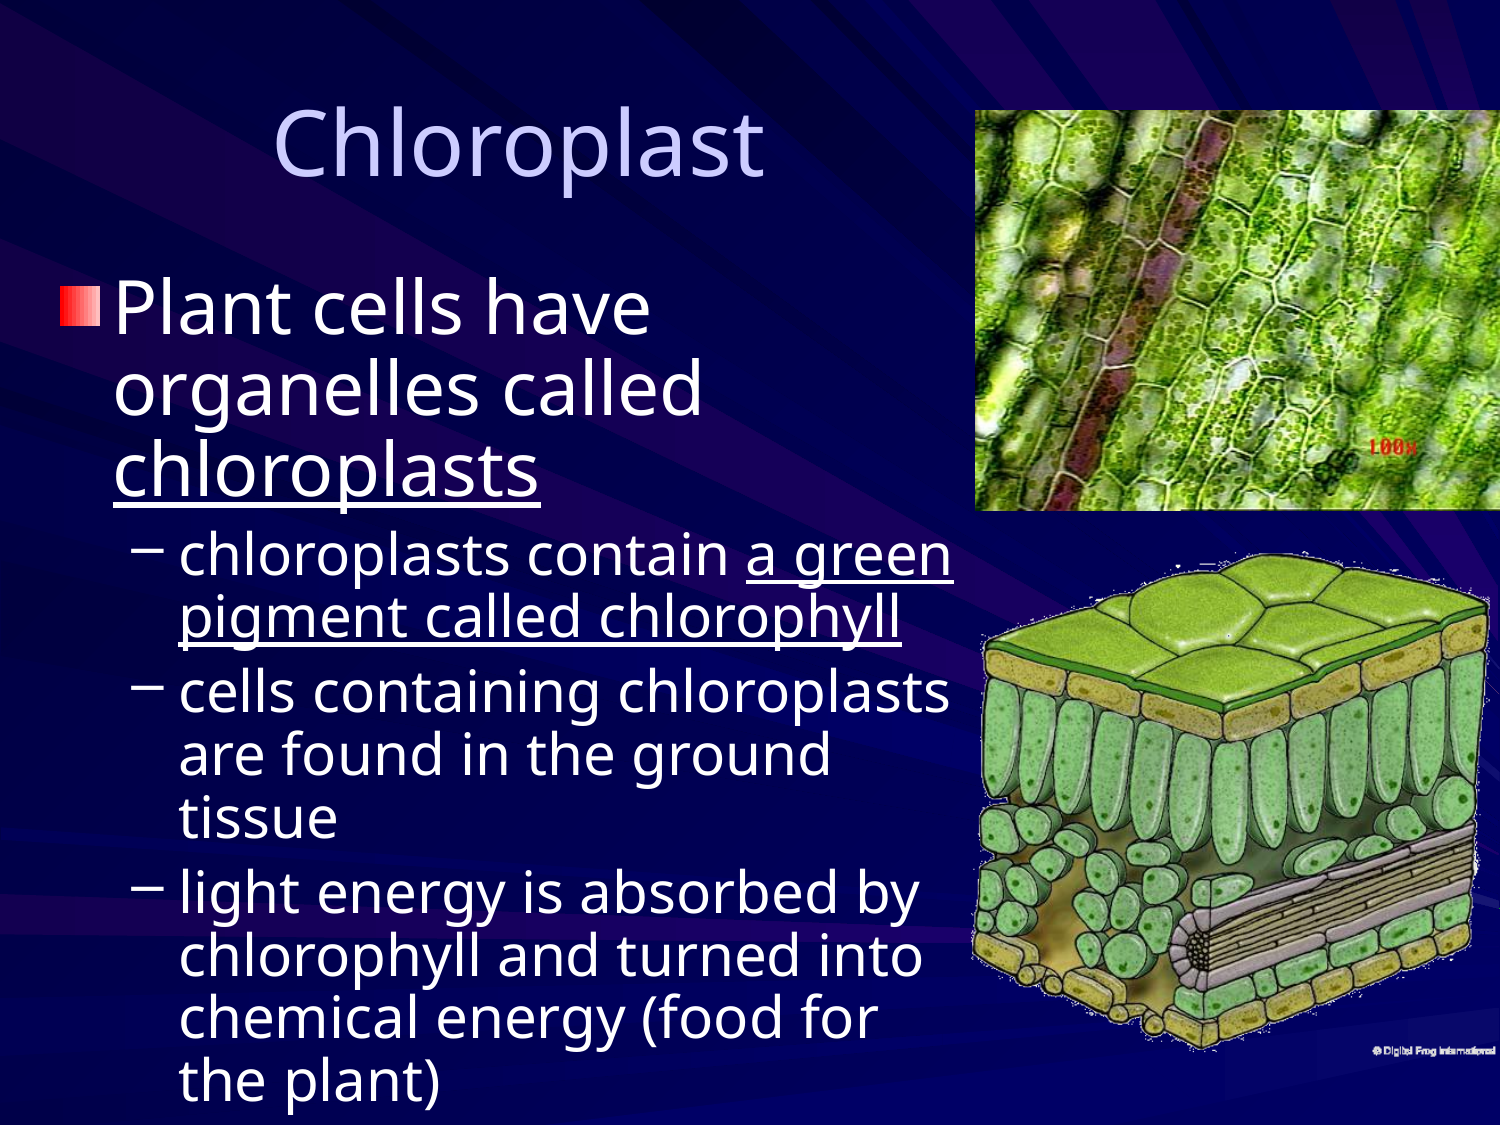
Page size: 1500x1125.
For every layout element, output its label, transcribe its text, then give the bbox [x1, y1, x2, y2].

picture [974, 109, 1500, 511]
picture [56, 282, 104, 330]
list Plant cells have organelles called chloroplasts chloroplasts contain a green pigment called chlorophyll cells containing chloroplasts are found in the ground tissue light energy is absorbed by chlorophyll and turned into chemical energy (food for the plant) [41, 262, 977, 1006]
title Chloroplast [75, 45, 963, 234]
picture [962, 542, 1500, 1059]
